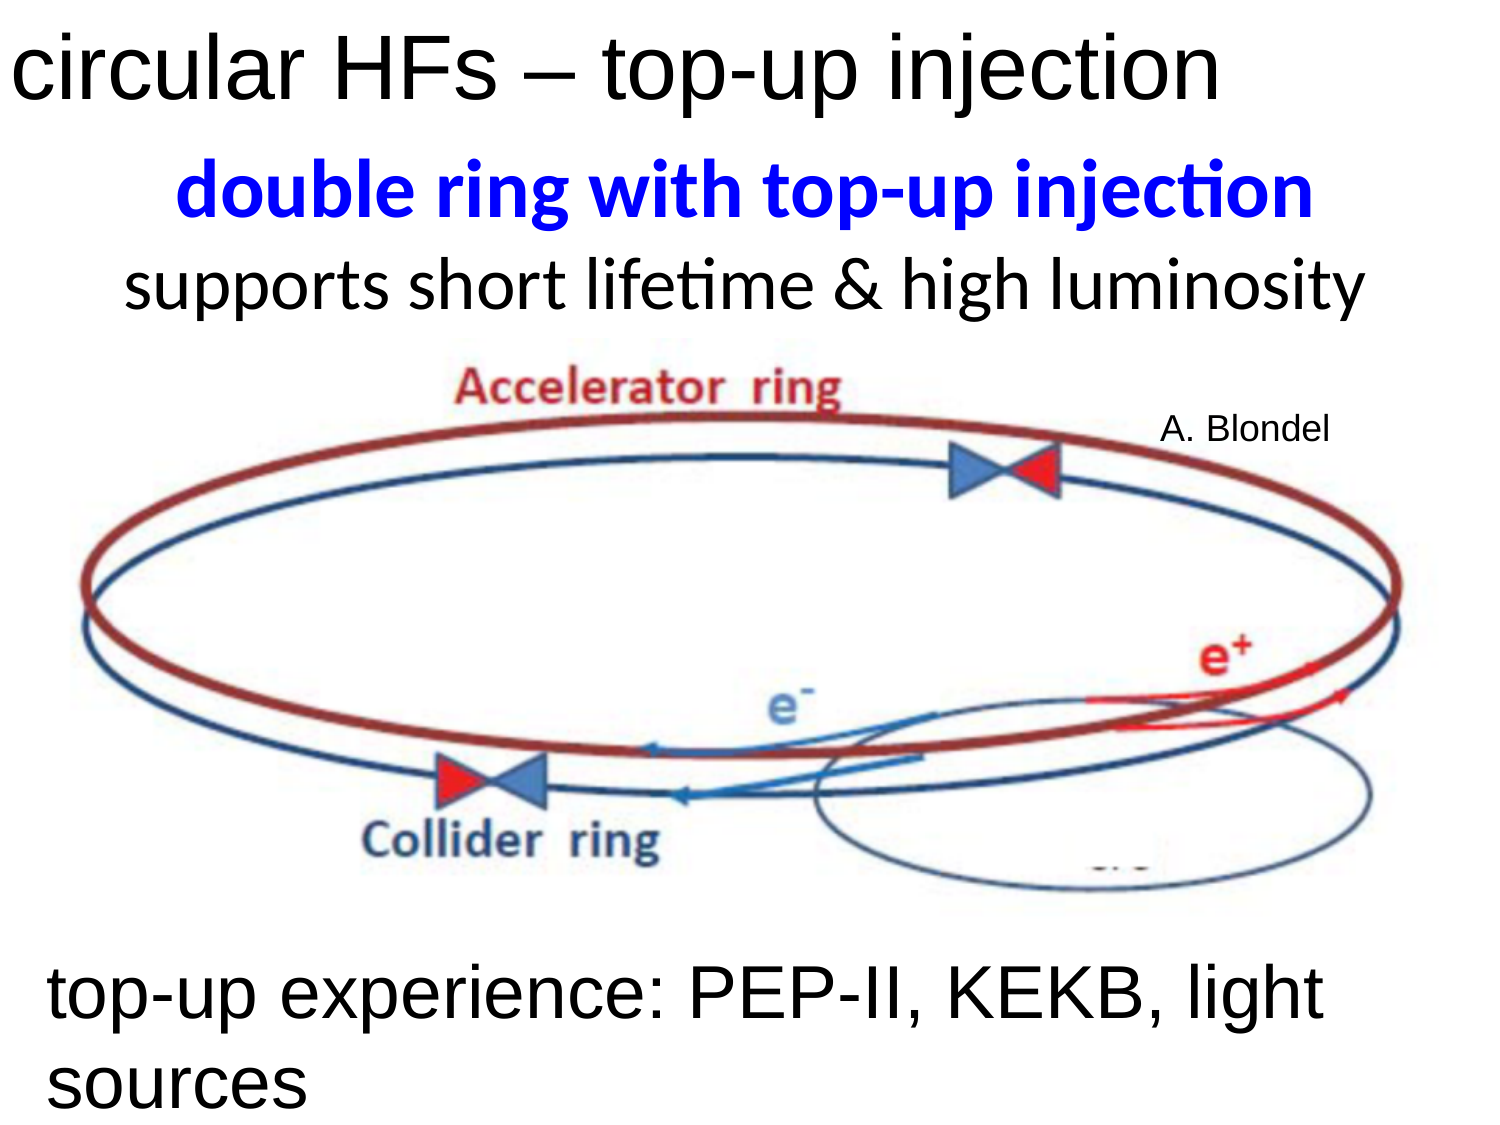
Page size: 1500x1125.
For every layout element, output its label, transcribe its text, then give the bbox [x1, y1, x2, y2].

text_box circular HFs – top-up injection [0, 0, 1240, 126]
picture [31, 337, 1479, 937]
text_box double ring with top-up injection supports short lifetime & high luminosity [0, 126, 1496, 315]
text_box top-up experience: PEP-II, KEKB, light sources [31, 945, 1474, 1125]
